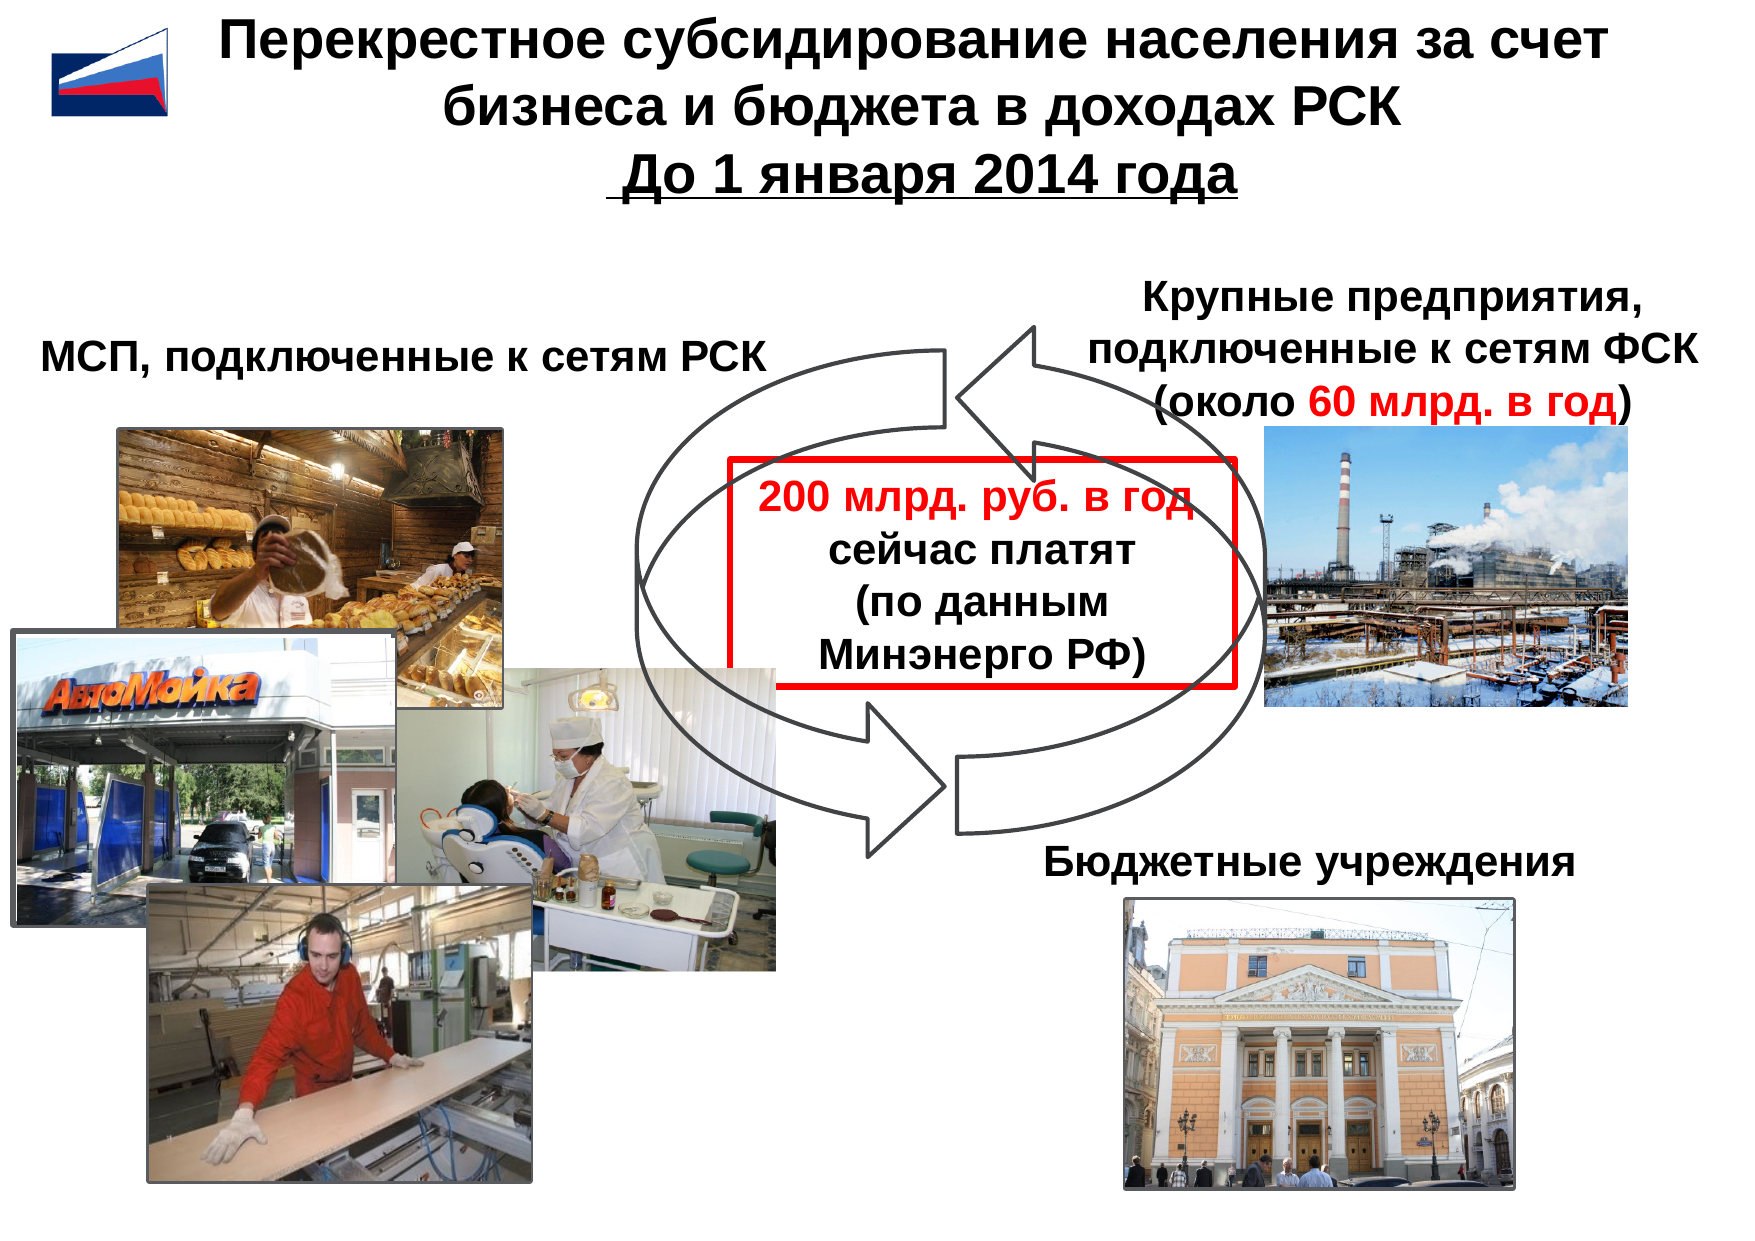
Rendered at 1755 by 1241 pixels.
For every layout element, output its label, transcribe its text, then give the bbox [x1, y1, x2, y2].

text_box Крупные предприятия, подключенные к сетям ФСК (около 60 млрд. в год) [1066, 259, 1720, 434]
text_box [12, 429, 777, 1181]
text_box 200 млрд. руб. в год сейчас платят (по данным Минэнерго РФ) [781, 459, 1236, 687]
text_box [1125, 900, 1513, 1189]
text_box МСП, подключенные к сетям РСК [17, 319, 791, 390]
picture [1264, 425, 1628, 708]
text_box [781, 701, 947, 860]
text_box [954, 325, 1258, 836]
picture [0, 0, 219, 134]
text_box Бюджетные учреждения [1026, 824, 1621, 894]
text_box [697, 348, 947, 460]
title Перекрестное субсидирование населения за счет бизнеса и бюджета в доходах РСК До 1 января 2014 года [156, 0, 1688, 207]
